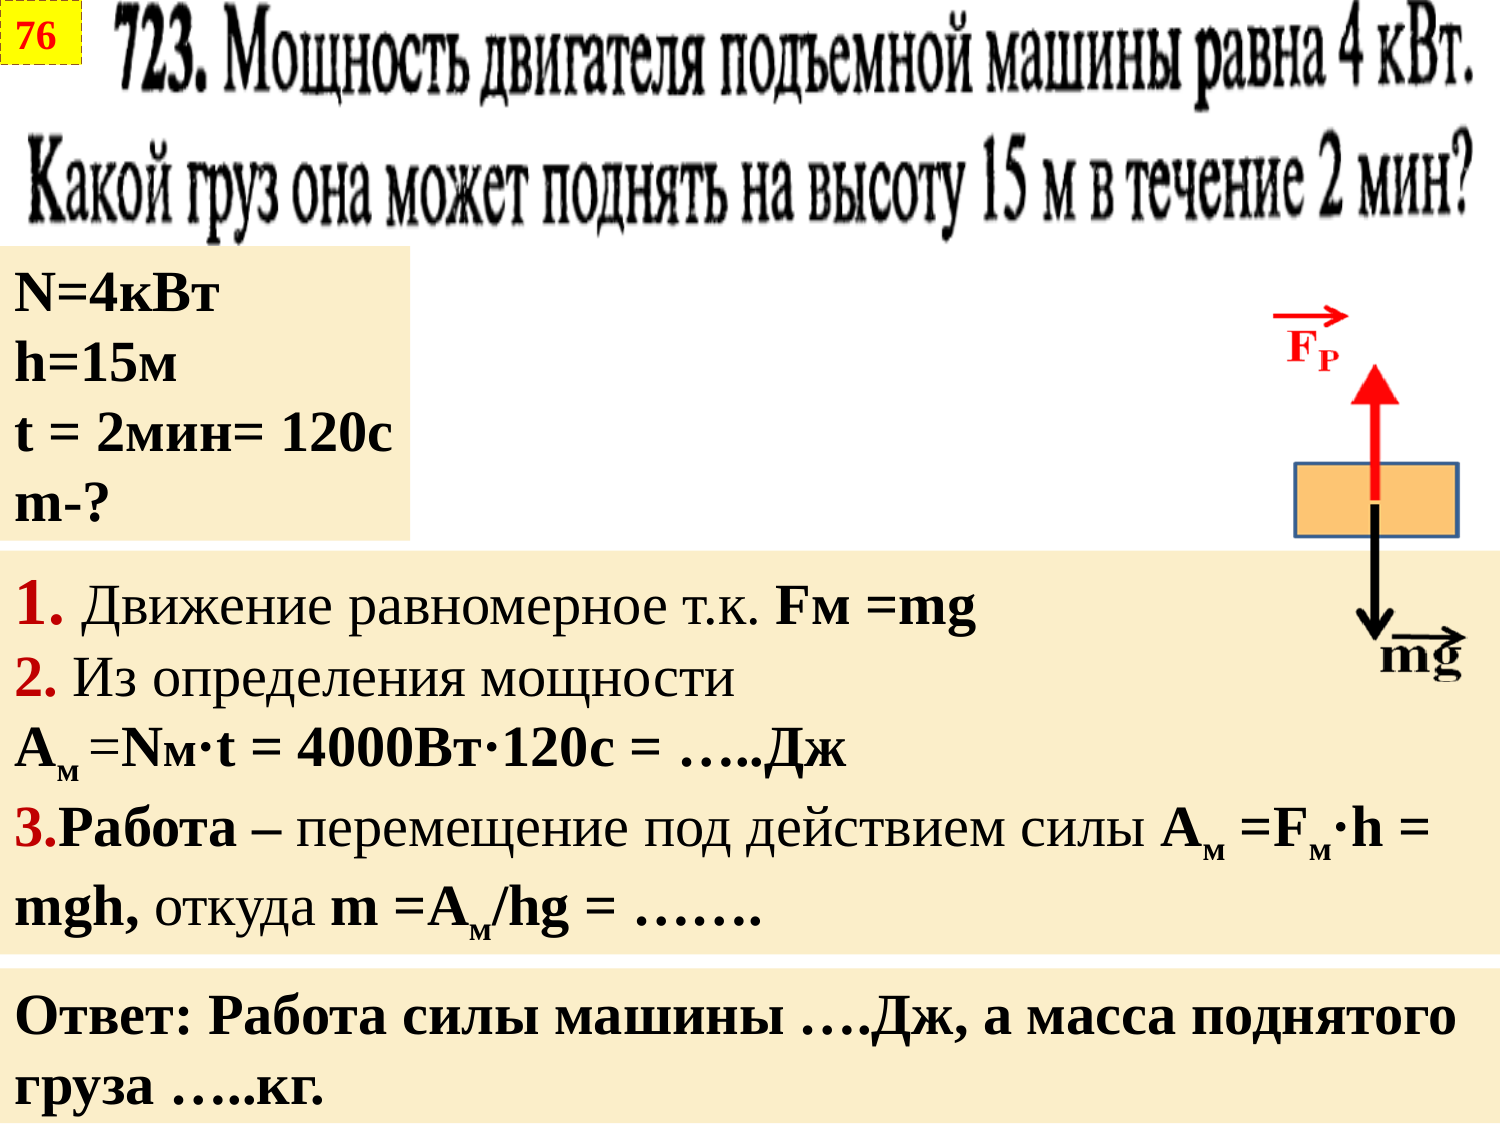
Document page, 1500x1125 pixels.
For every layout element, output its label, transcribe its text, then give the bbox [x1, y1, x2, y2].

text_box Ответ: Работа силы машины ….Дж, а масса поднятого груза …..кг. [0, 968, 1500, 1124]
picture [1253, 292, 1500, 692]
text_box 1. Движение равномерное т.к. Fм =mg 2. Из определения мощности Aм =Nм·t = 4000Вт·120с = …..Дж 3.Работа – перемещение под действием силы Aм =Fм·h = mgh, откуда m =Aм/hg = ……. [0, 550, 1500, 955]
text_box N=4кВт h=15м t = 2мин= 120с m-? [0, 263, 411, 541]
picture [0, 0, 1500, 247]
